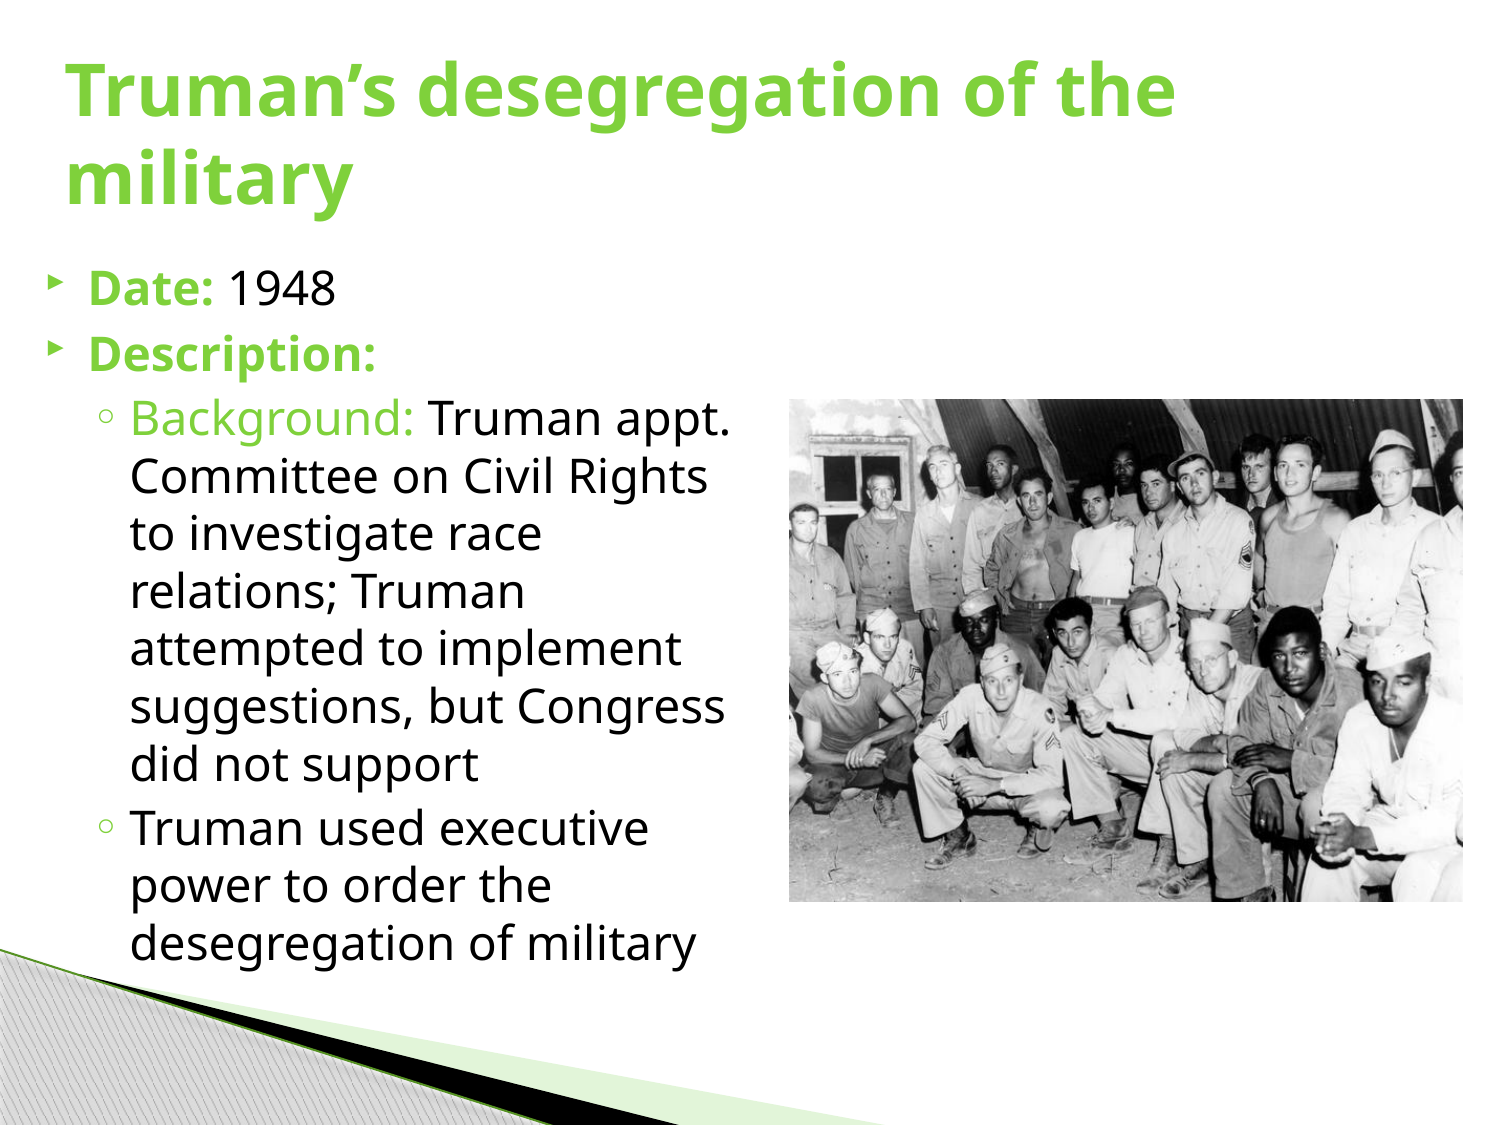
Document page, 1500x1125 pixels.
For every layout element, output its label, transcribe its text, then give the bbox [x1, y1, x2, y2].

list Date: 1948 Description: Background: Truman appt. Committee on Civil Rights to investigate race relations; Truman attempted to implement suggestions, but Congress did not support Truman used executive power to order the desegregation of military [12, 249, 775, 1113]
title Truman’s desegregation of the military [50, 37, 1475, 225]
picture [789, 399, 1463, 902]
